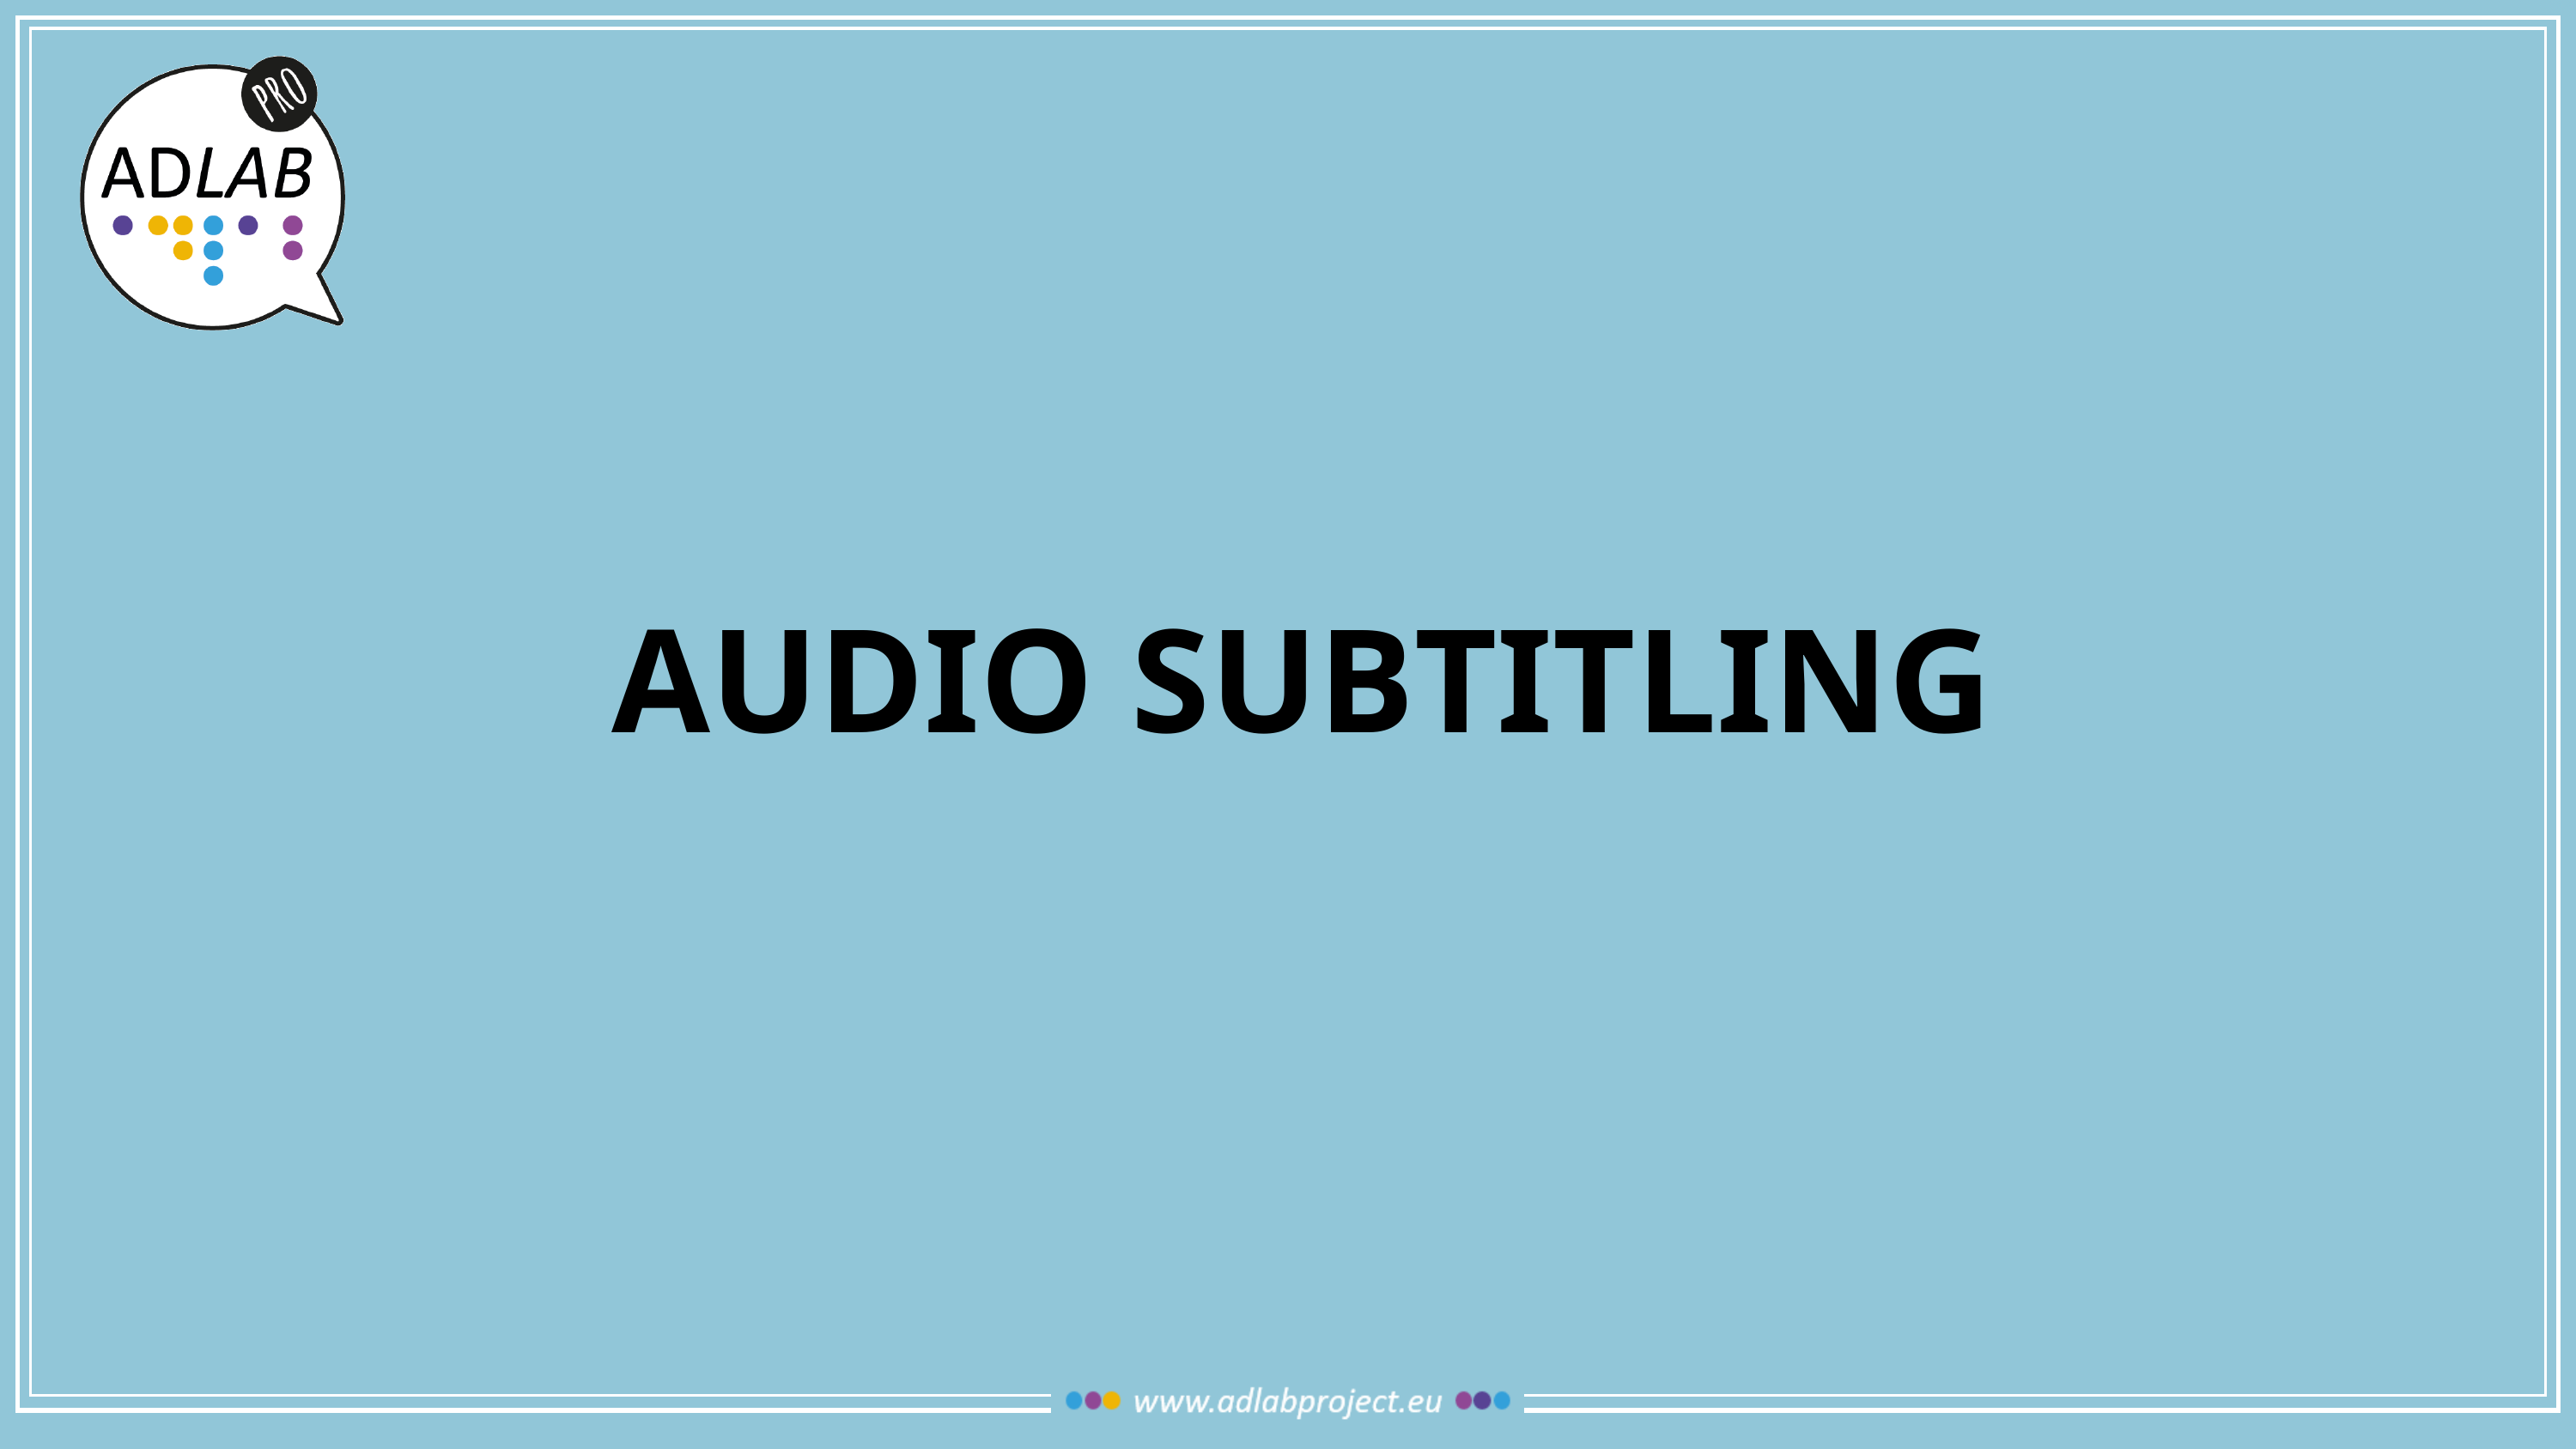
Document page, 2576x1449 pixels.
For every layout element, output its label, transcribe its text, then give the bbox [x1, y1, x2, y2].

list AUDIO SUBTITLING [75, 497, 2530, 734]
picture [72, 49, 353, 330]
picture [1051, 1378, 1524, 1429]
